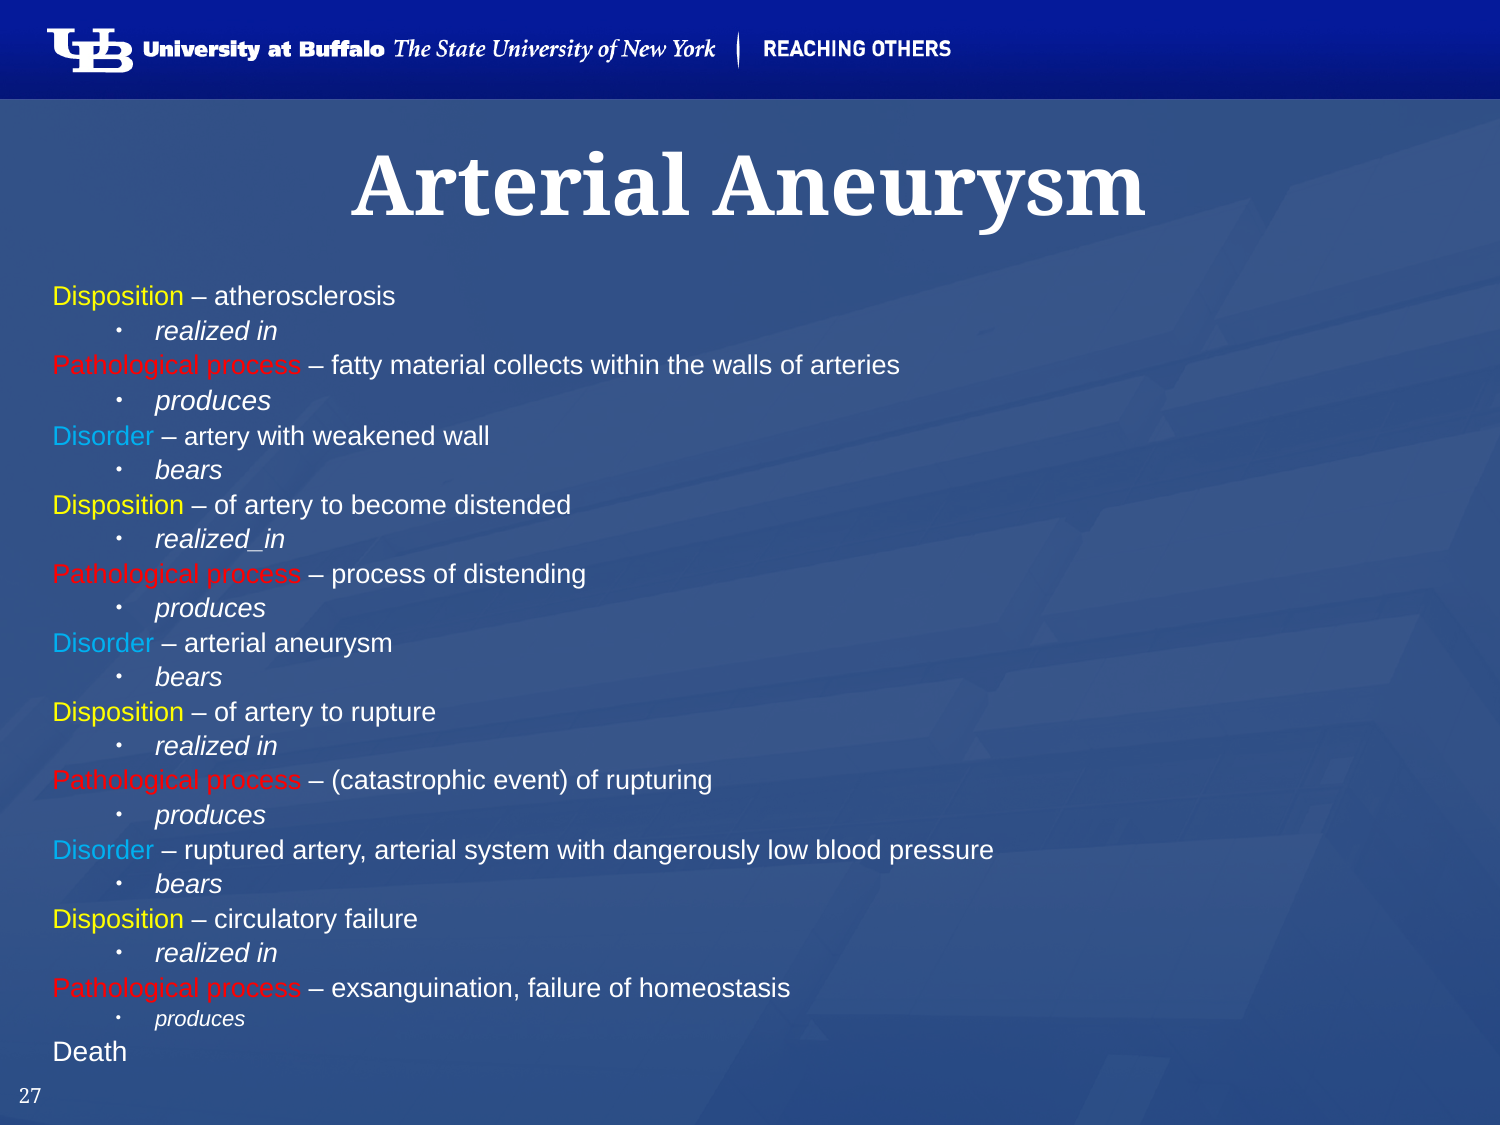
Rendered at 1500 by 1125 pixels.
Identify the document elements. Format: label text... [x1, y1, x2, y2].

picture [0, 0, 1500, 99]
list Disposition – atherosclerosis realized in Pathological process – fatty material collects within the walls of arteries produces Disorder – artery with weakened wall bears Disposition – of artery to become distended realized_in Pathological process – process of distending produces Disorder – arterial aneurysm bears Disposition – of artery to rupture realized in Pathological process – (catastrophic event) of rupturing produces Disorder – ruptured artery, arterial system with dangerously low blood pressure bears Disposition – circulatory failure realized in Pathological process – exsanguination, failure of homeostasis produces Death [37, 275, 1463, 1088]
title Arterial Aneurysm [37, 125, 1463, 250]
